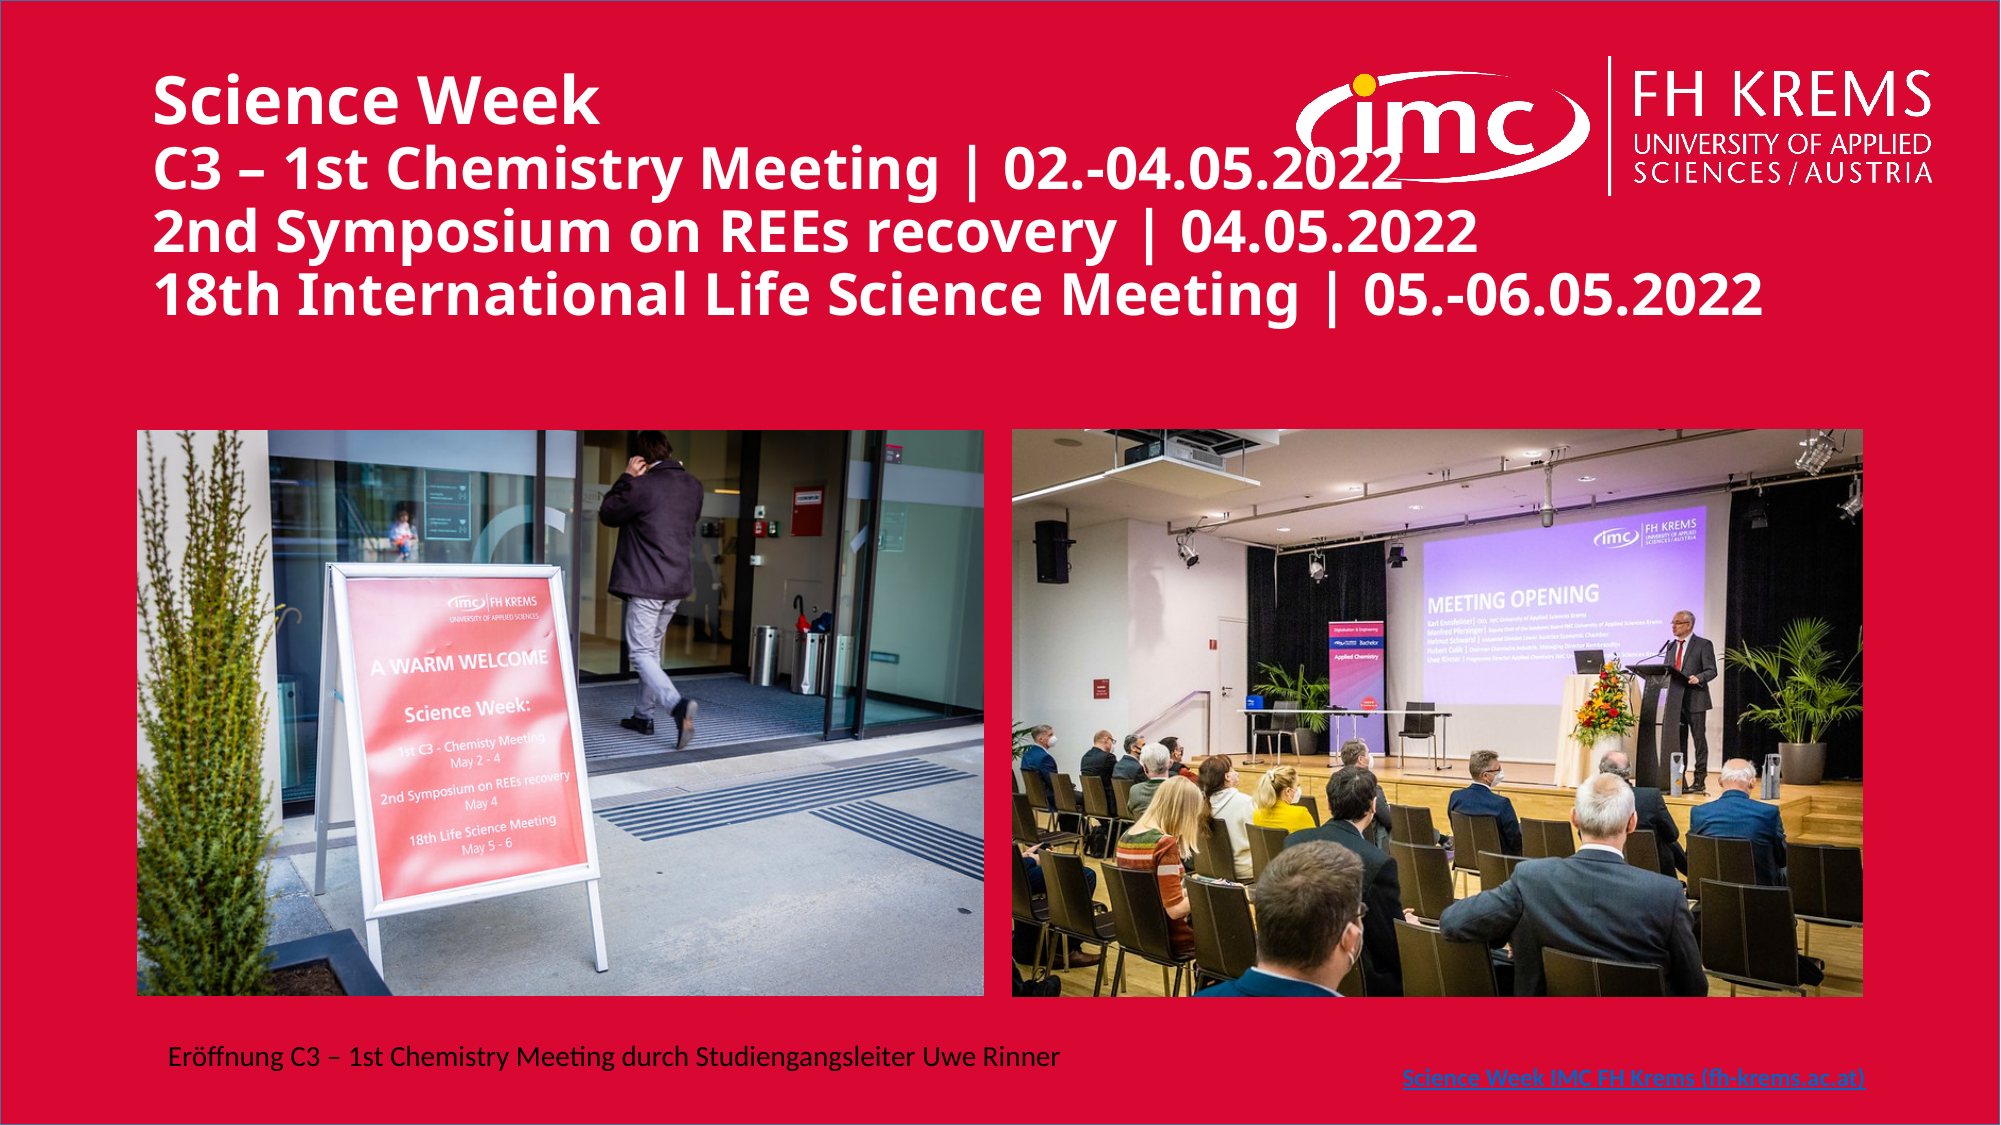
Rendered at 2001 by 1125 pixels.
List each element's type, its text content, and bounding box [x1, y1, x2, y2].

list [1012, 429, 1863, 997]
picture [1296, 56, 1932, 196]
footer Science Week IMC FH Krems (fh-krems.ac.at) [1296, 1046, 1972, 1107]
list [137, 430, 984, 996]
text_box Eröffnung C3 – 1st Chemistry Meeting durch Studiengangsleiter Uwe Rinner [153, 1030, 1185, 1080]
title Science Week C3 – 1st Chemistry Meeting | 02.-04.05.2022 2nd Symposium on REEs recovery | 04.05.2022 18th International Life Science Meeting | 05.-06.05.2022 [137, 59, 1863, 278]
